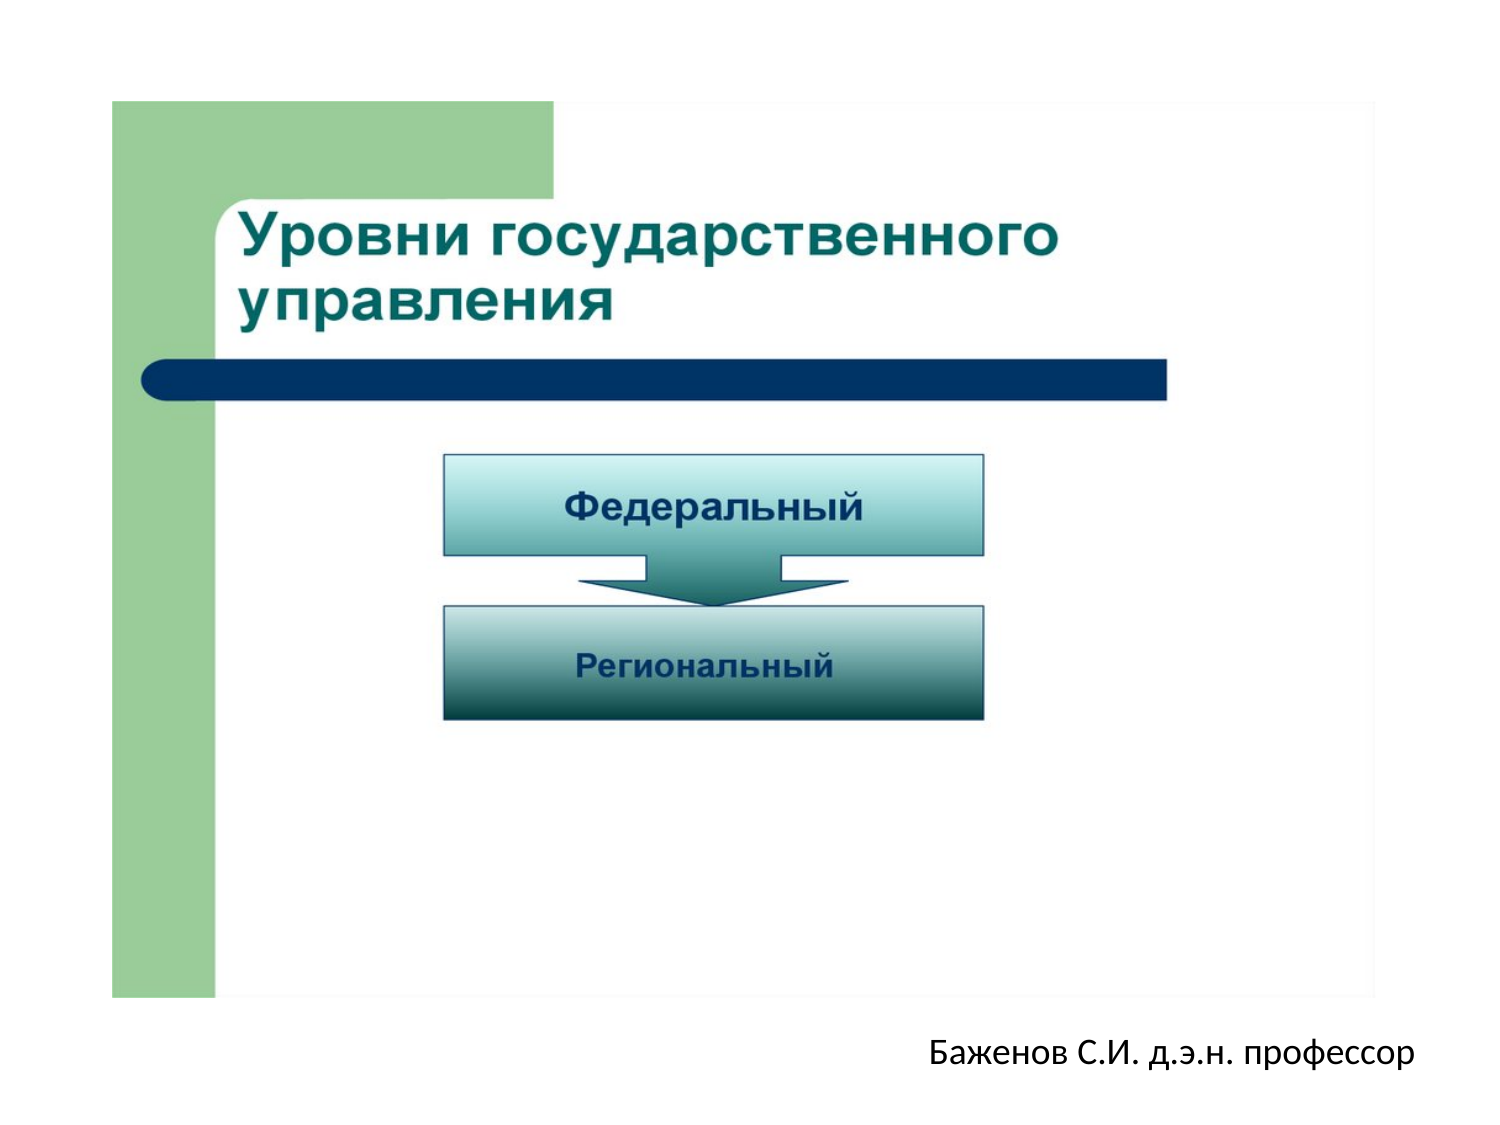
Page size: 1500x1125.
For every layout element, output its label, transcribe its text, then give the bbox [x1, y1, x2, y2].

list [111, 101, 1377, 998]
text_box Баженов С.И. д.э.н. профессор [913, 1019, 1500, 1080]
